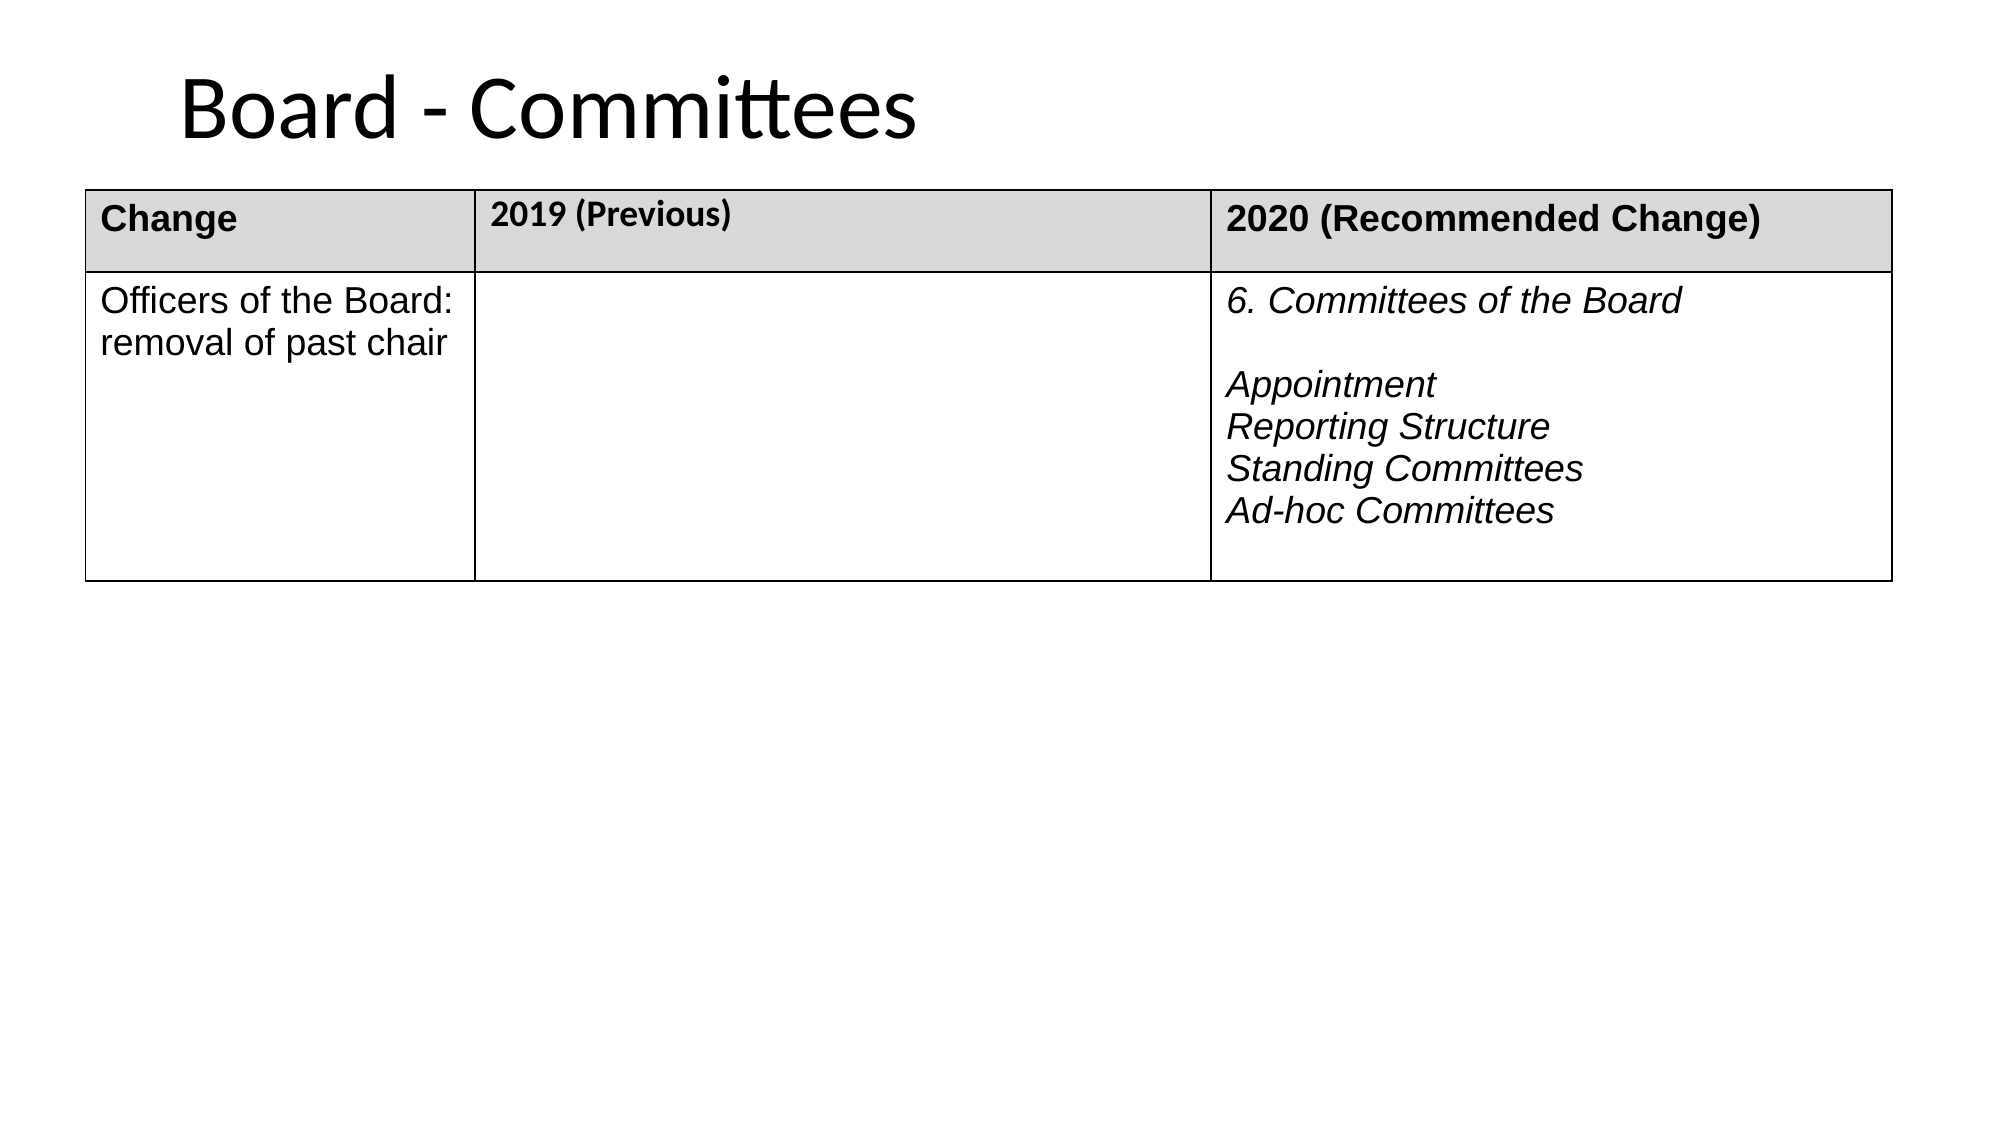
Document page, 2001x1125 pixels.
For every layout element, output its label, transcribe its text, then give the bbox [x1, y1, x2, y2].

table_cell Officers of the Board: removal of past chair [86, 273, 474, 580]
table_cell 6. Committees of the Board Appointment Reporting Structure Standing Committees Ad-hoc Committees [1212, 273, 1891, 580]
table_header 2019 (Previous) [476, 218, 1210, 271]
table_header 2020 (Recommended Change) [1212, 191, 1891, 271]
table_cell [476, 273, 1210, 580]
title Board - Committees [164, 0, 1890, 218]
table_header Change [86, 191, 474, 271]
